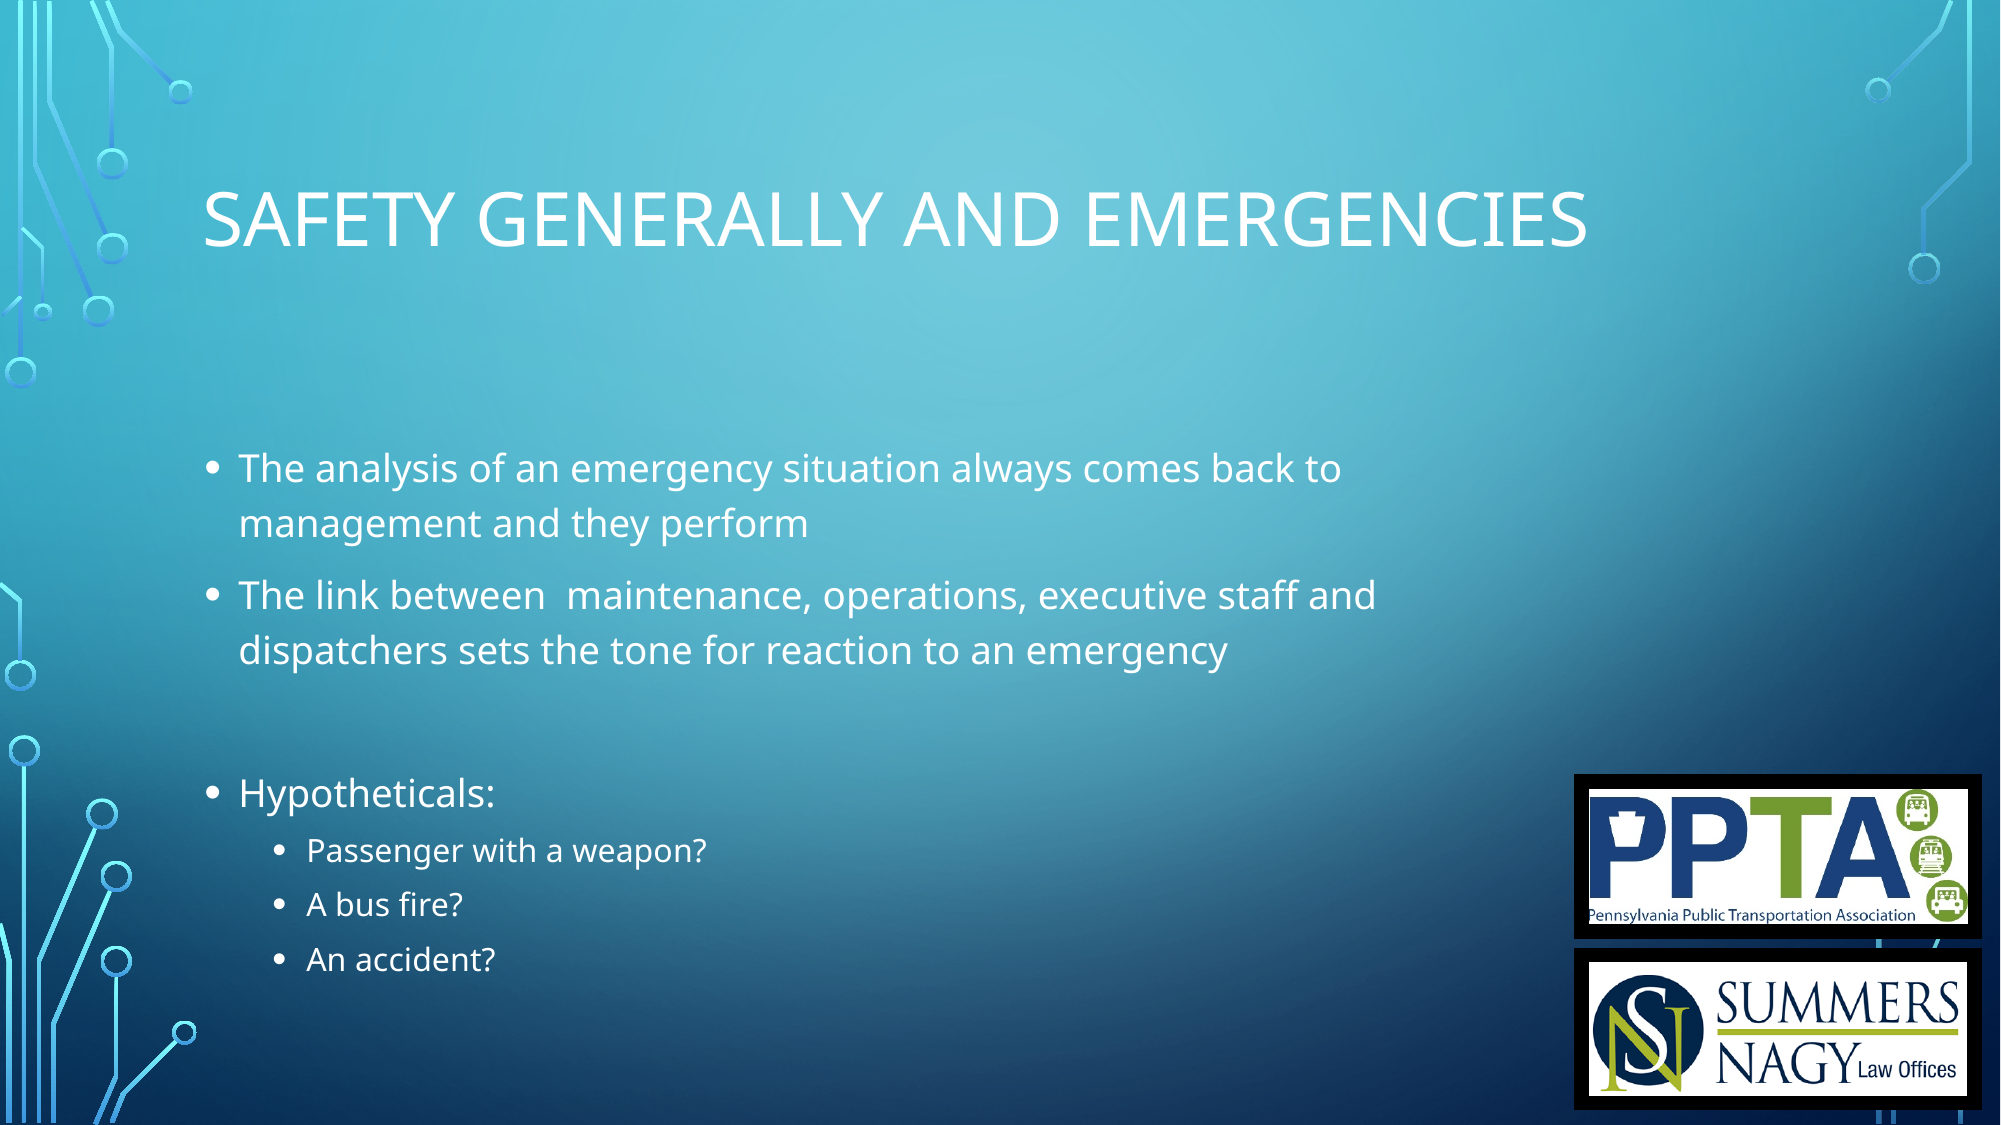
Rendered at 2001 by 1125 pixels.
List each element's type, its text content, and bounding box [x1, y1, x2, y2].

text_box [1588, 788, 1969, 1096]
list The analysis of an emergency situation always comes back to management and they perform The link between maintenance, operations, executive staff and dispatchers sets the tone for reaction to an emergency Hypotheticals: Passenger with a weapon? A bus fire? An accident? [189, 427, 1561, 988]
title SAFETY GENERALLY AND EMERGENCIES [187, 101, 1813, 344]
